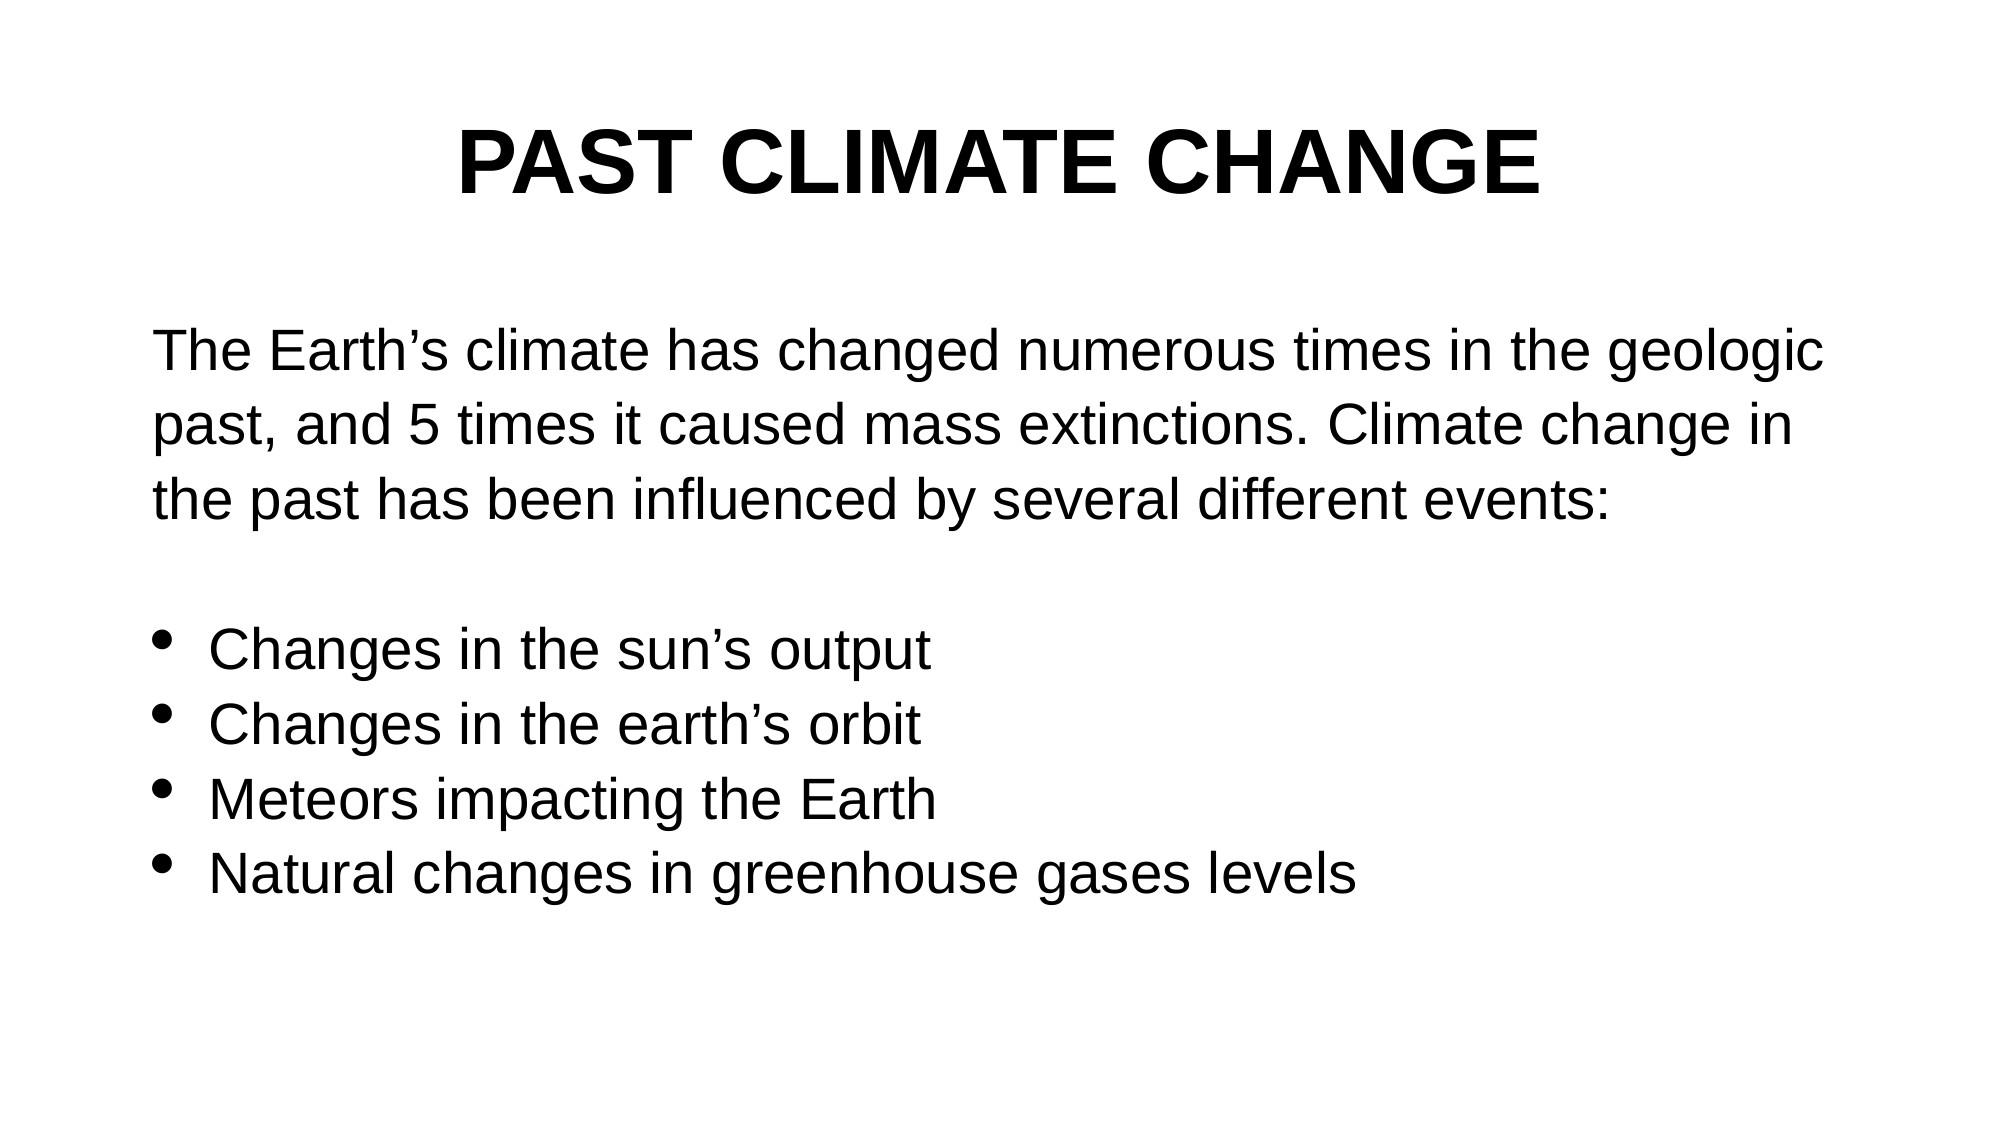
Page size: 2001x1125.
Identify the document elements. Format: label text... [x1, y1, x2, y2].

list The Earth’s climate has changed numerous times in the geologic past, and 5 times it caused mass extinctions. Climate change in the past has been influenced by several different events: Changes in the sun’s output Changes in the earth’s orbit Meteors impacting the Earth Natural changes in greenhouse gases levels [137, 299, 1863, 1014]
title PAST CLIMATE CHANGE [137, 59, 1863, 268]
